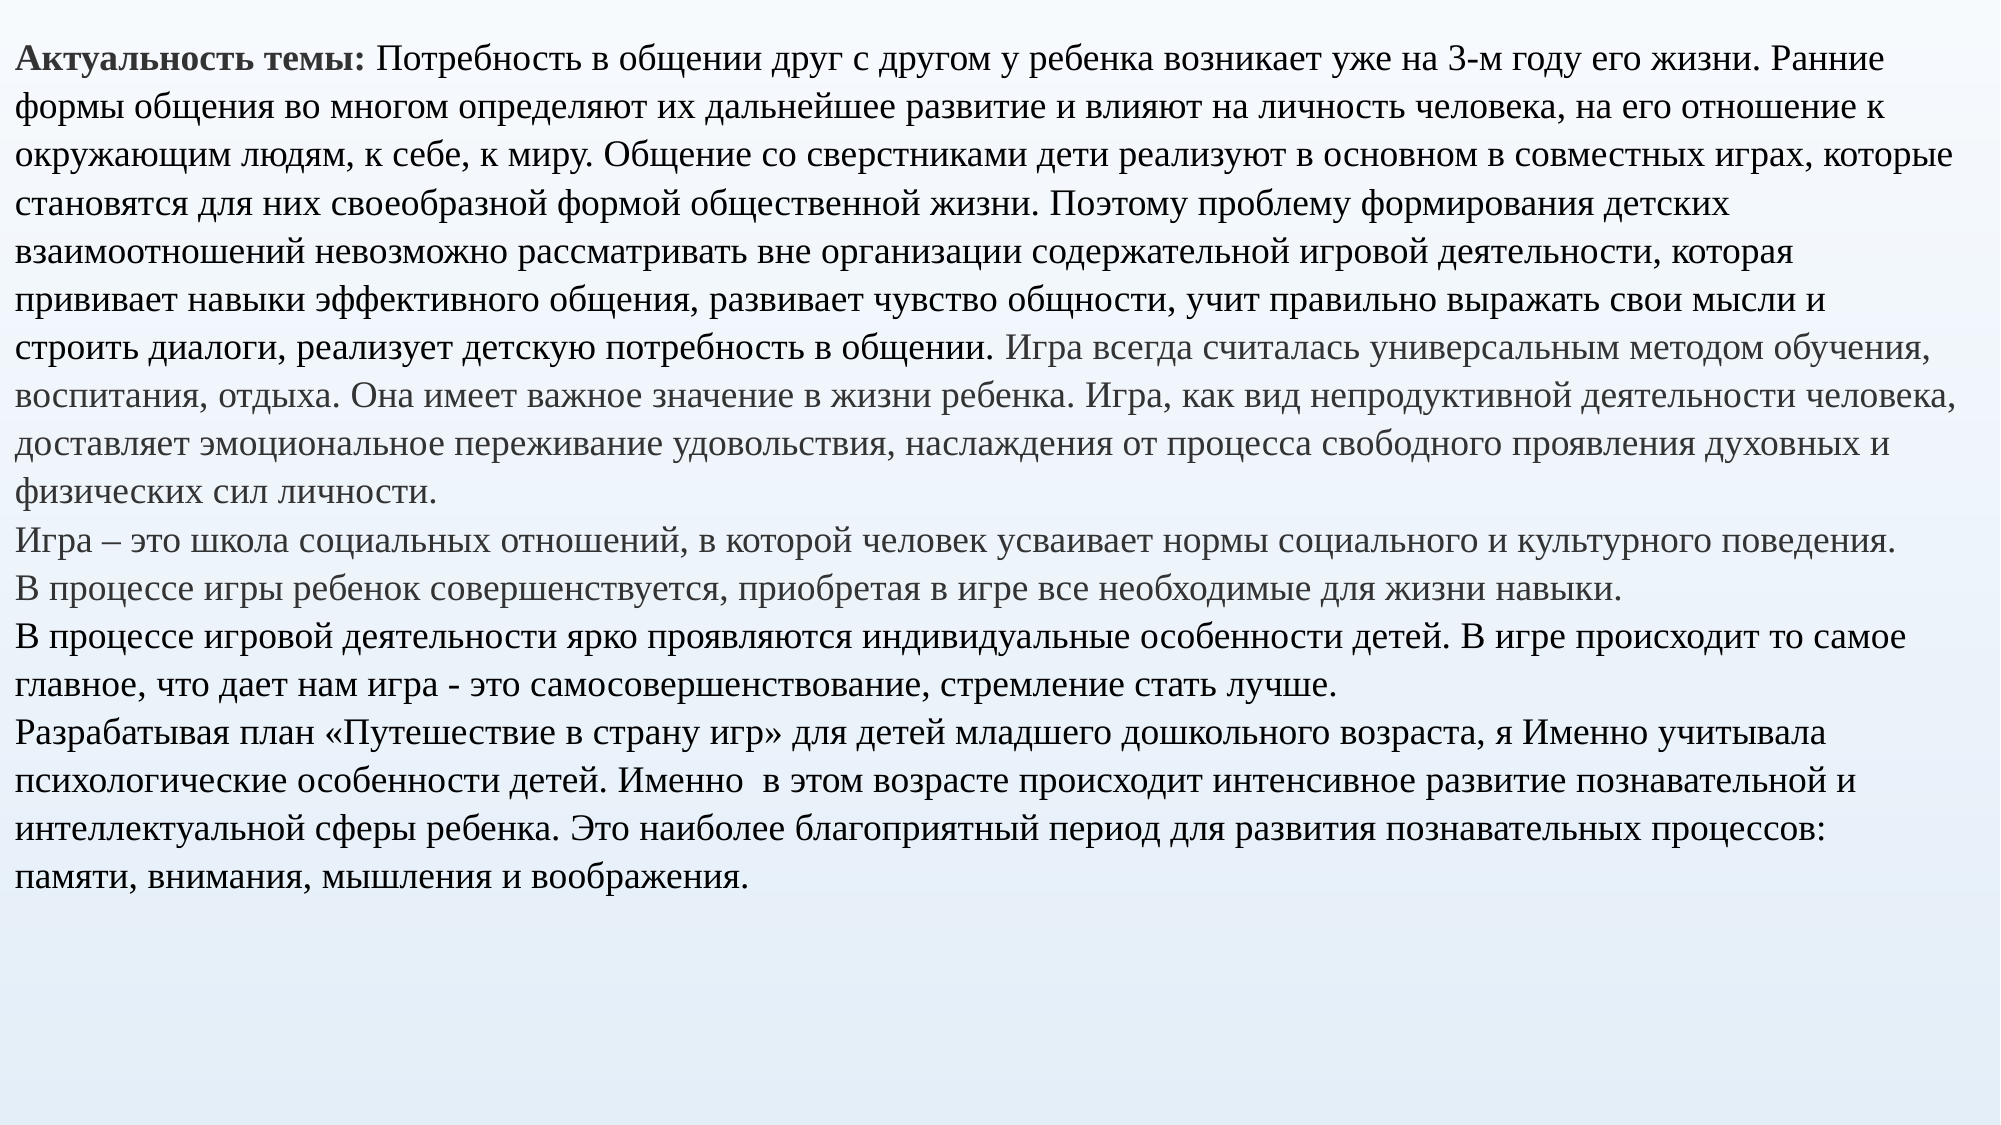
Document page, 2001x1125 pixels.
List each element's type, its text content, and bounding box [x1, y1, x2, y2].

text_box Актуальность темы: Потребность в общении друг с другом у ребенка возникает уже на 3-м году его жизни. Ранние формы общения во многом определяют их дальнейшее развитие и влияют на личность человека, на его отношение к окружающим людям, к себе, к миру. Общение со сверстниками дети реализуют в основном в совместных играх, которые становятся для них своеобразной формой общественной жизни. Поэтому проблему формирования детских взаимоотношений невозможно рассматривать вне организации содержательной игровой деятельности, которая прививает навыки эффективного общения, развивает чувство общности, учит правильно выражать свои мысли и строить диалоги, реализует детскую потребность в общении. Игра всегда считалась универсальным методом обучения, воспитания, отдыха. Она имеет важное значение в жизни ребенка. Игра, как вид непродуктивной деятельности человека, доставляет эмоциональное переживание удовольствия, наслаждения от процесса свободного проявления духовных и физических сил личности. Игра – это школа социальных отношений, в которой человек усваивает нормы социального и культурного поведения. В процессе игры ребенок совершенствуется, приобретая в игре все необходимые для жизни навыки. В процессе игровой деятельности ярко проявляются индивидуальные особенности детей. В игре происходит то самое главное, что дает нам игра - это самосовершенствование, стремление стать лучше. Разрабатывая план «Путешествие в страну игр» для детей младшего дошкольного возраста, я Именно учитывала психологические особенности детей. Именно в этом возрасте происходит интенсивное развитие познавательной и интеллектуальной сферы ребенка. Это наиболее благоприятный период для развития познавательных процессов: памяти, внимания, мышления и воображения. [0, 22, 1975, 904]
